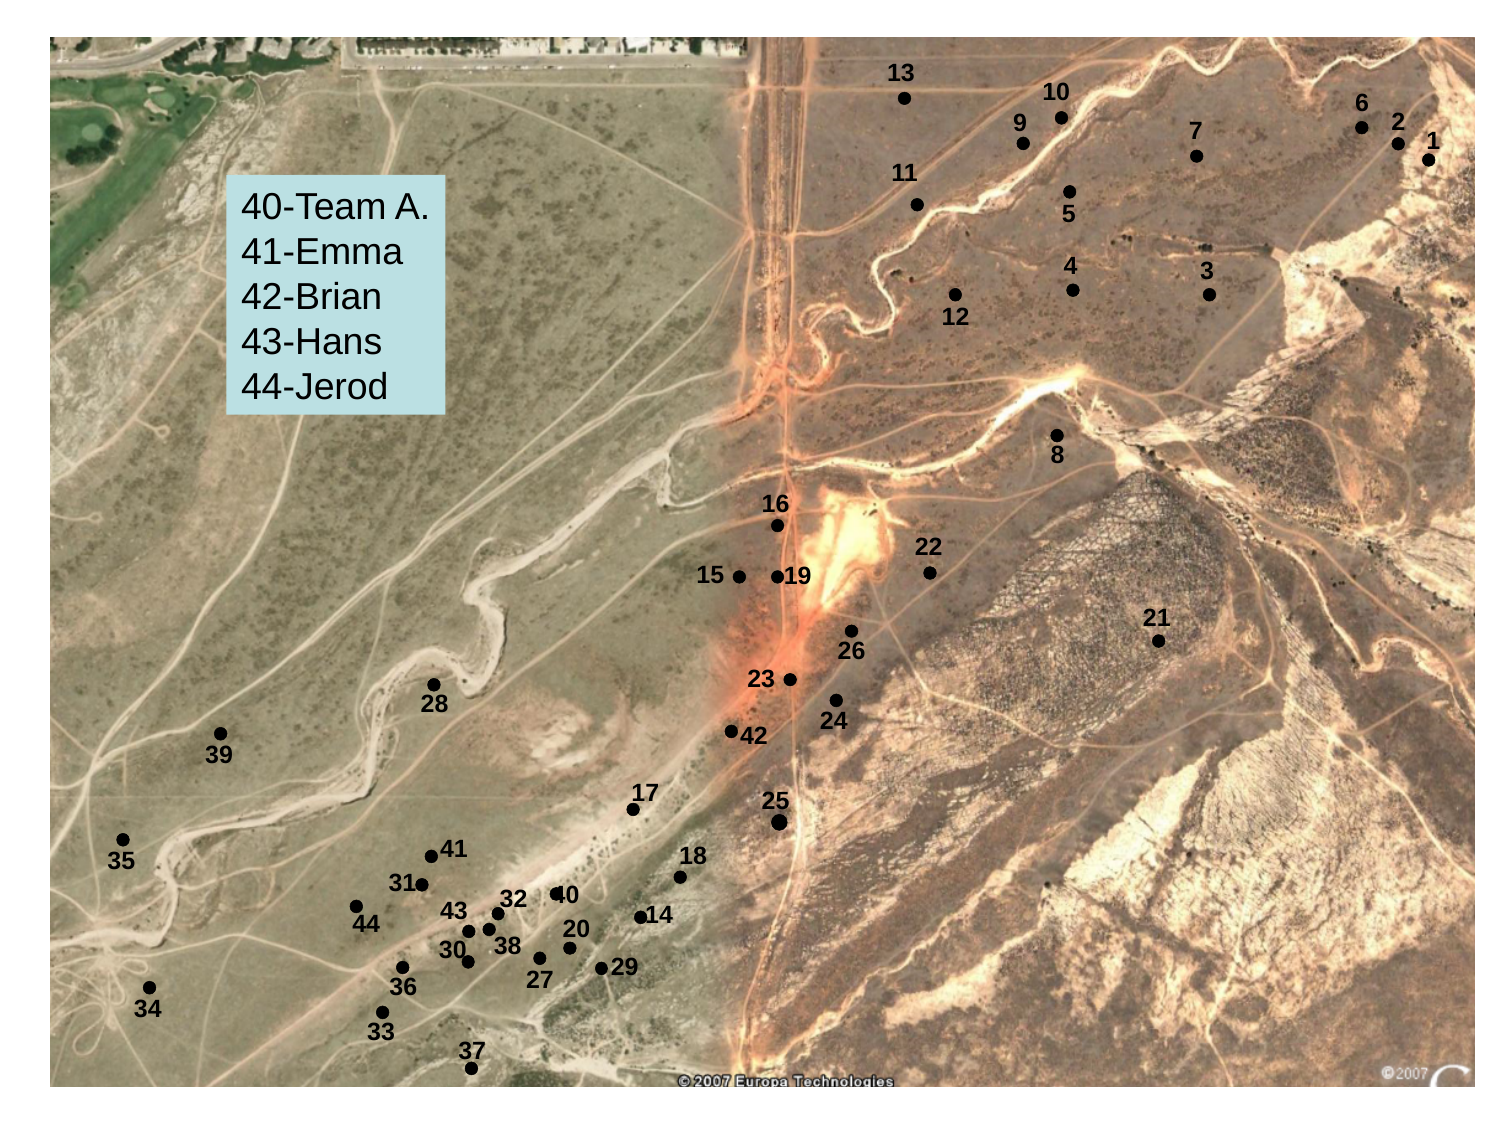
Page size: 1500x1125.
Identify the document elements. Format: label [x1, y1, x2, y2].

text_box [49, 37, 1476, 1087]
